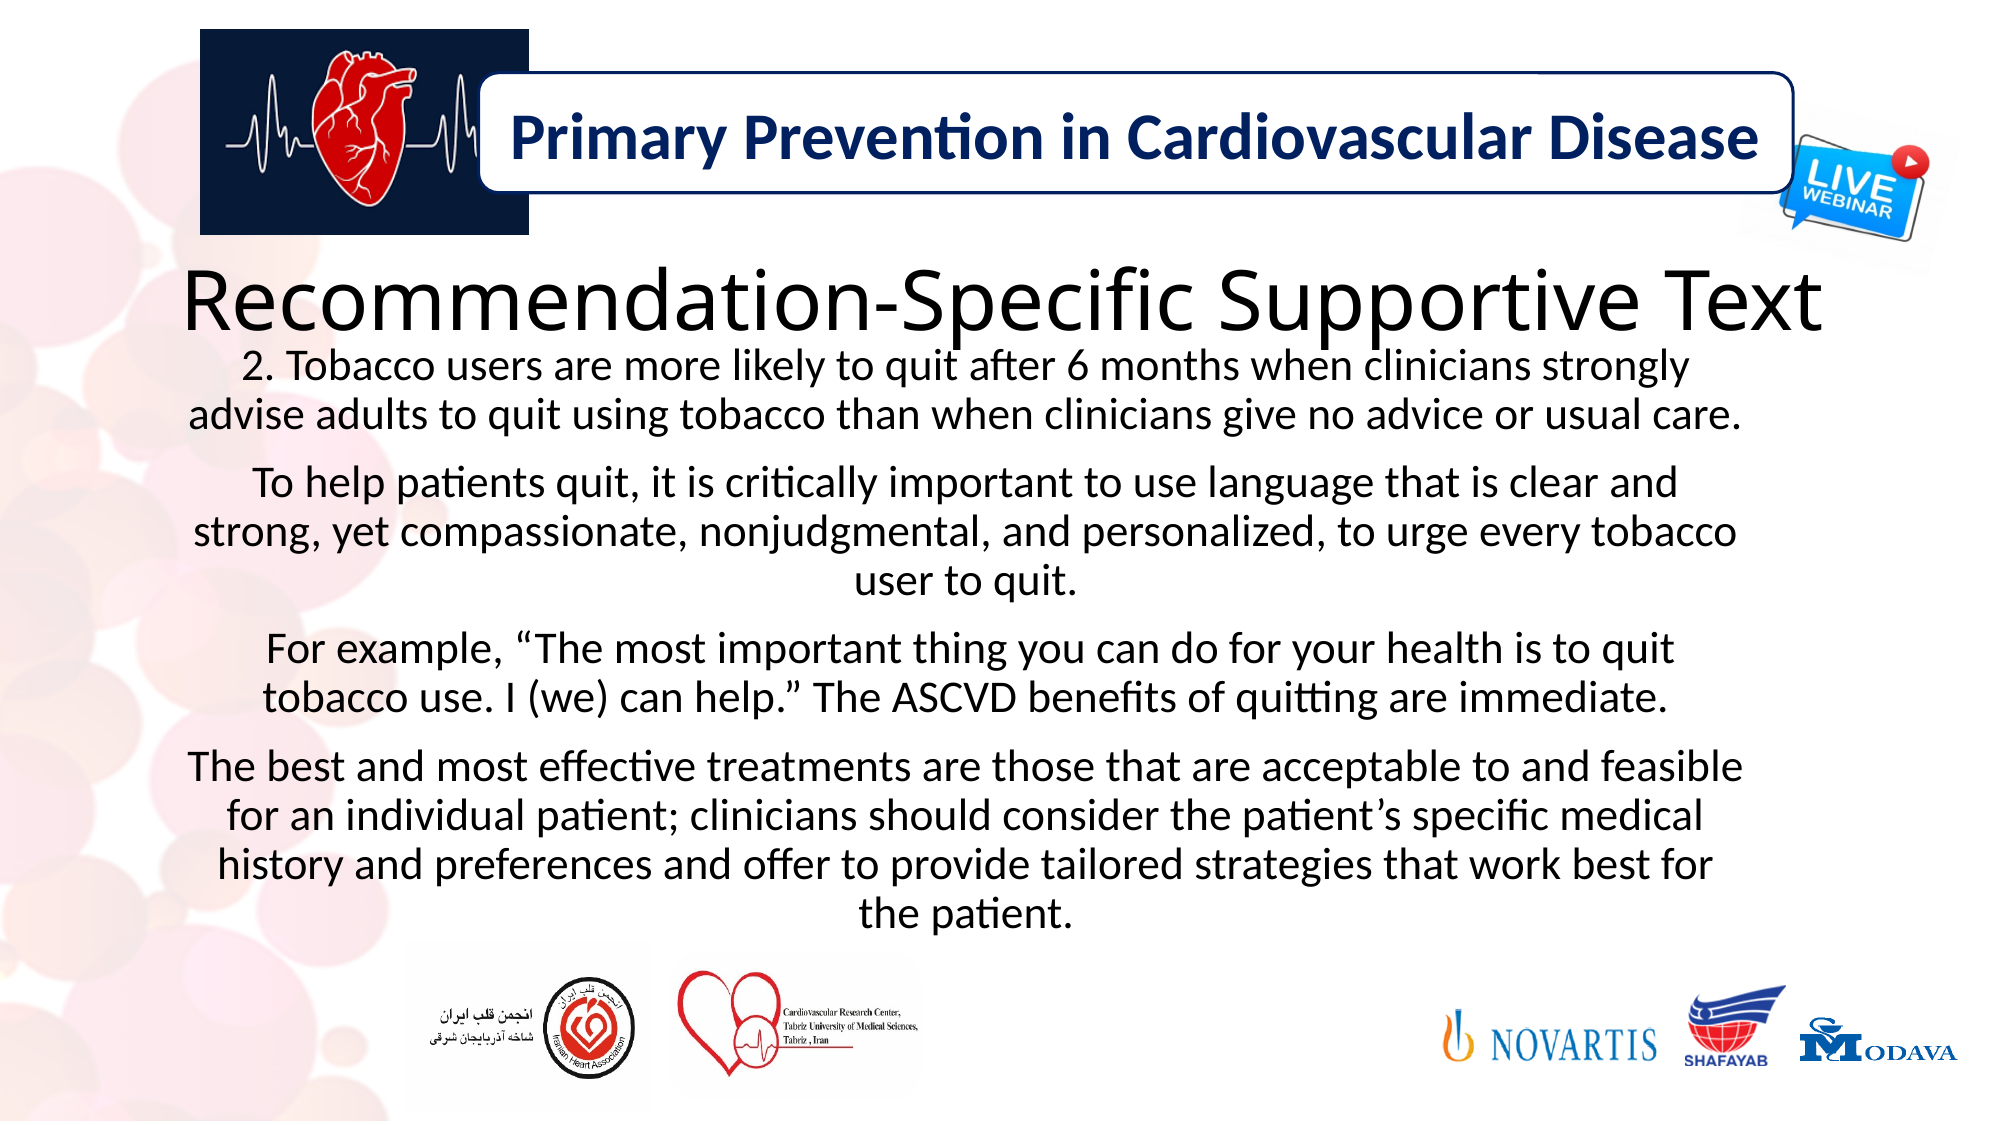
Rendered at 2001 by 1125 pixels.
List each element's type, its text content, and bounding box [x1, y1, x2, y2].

text_box Primary Prevention in Cardiovascular Disease [878, 71, 1795, 138]
text_box Recommendation-Specific Supportive Text [878, 138, 1865, 356]
picture [1793, 1009, 1961, 1066]
picture [1685, 985, 1786, 1066]
picture [0, 0, 922, 1121]
picture [1438, 1002, 1673, 1073]
text_box 2. Tobacco users are more likely to quit after 6 months when clinicians strongly advise adults to quit using tobacco than when clinicians give no advice or usual care. To help patients quit, it is critically important to use language that is clear and strong, yet compassionate, nonjudgmental, and personalized, to urge every tobacco user to quit. For example, “The most important thing you can do for your health is to quit tobacco use. I (we) can help.” The ASCVD benefits of quitting are immediate. The best and most effective treatments are those that are acceptable to and feasible for an individual patient; clinicians should consider the patient’s specific medical history and preferences and offer to provide tailored strategies that work best for the patient. [878, 356, 1761, 999]
picture [1750, 100, 1960, 280]
